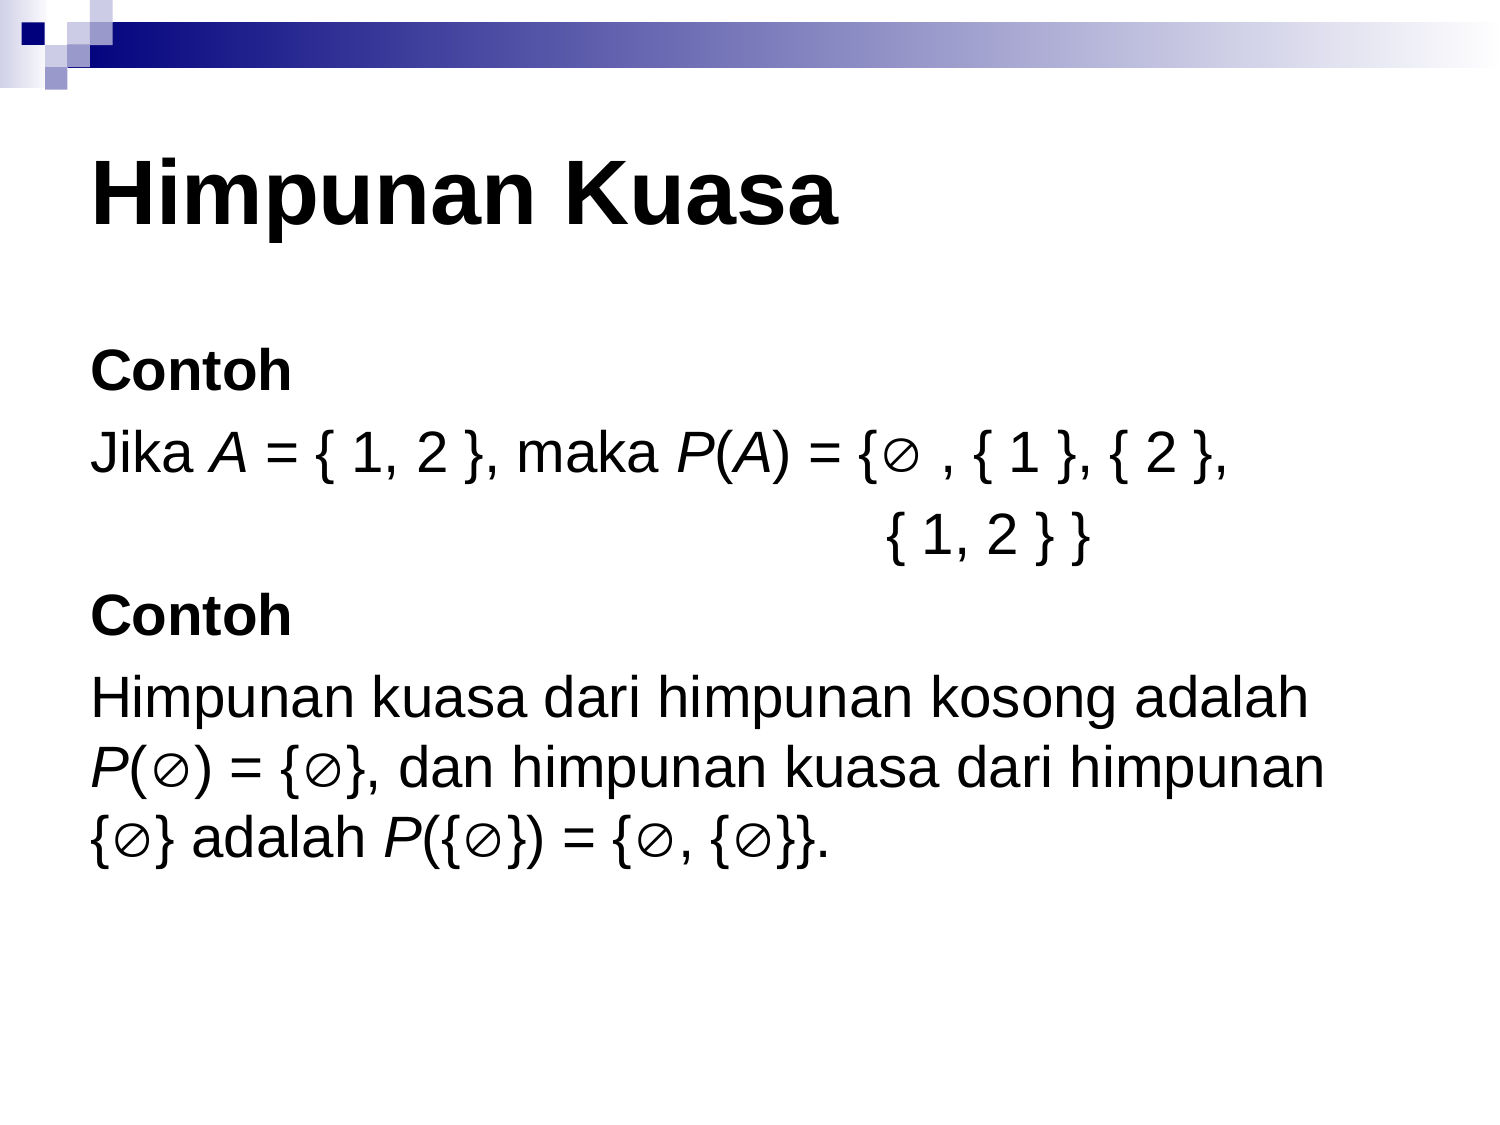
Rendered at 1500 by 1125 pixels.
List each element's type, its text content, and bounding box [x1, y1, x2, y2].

title Himpunan Kuasa [75, 75, 1425, 300]
list Contoh Jika A = { 1, 2 }, maka P(A) = { , { 1 }, { 2 }, { 1, 2 } } Contoh Himpunan kuasa dari himpunan kosong adalah P() = {}, dan himpunan kuasa dari himpunan {} adalah P({}) = {, {}}. [75, 324, 1425, 963]
